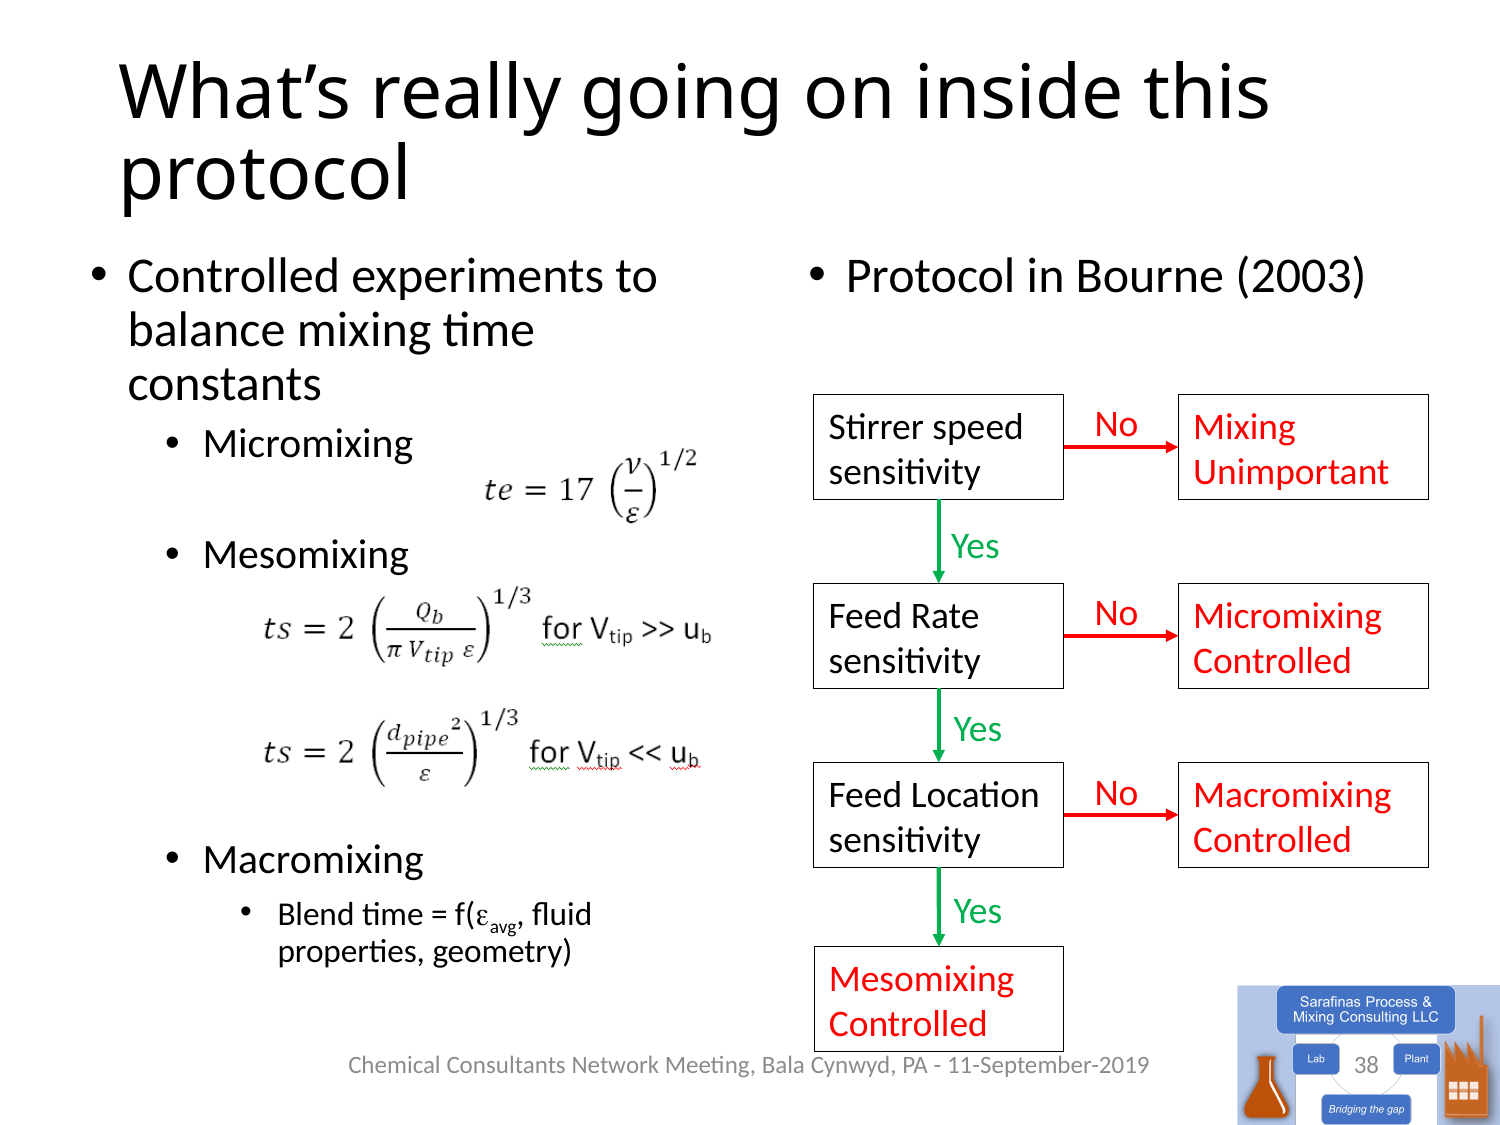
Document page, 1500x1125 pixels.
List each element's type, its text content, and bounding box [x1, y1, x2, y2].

list Controlled experiments to balance mixing time constants Micromixing Mesomixing Macromixing Blend time = f(eavg, fluid properties, geometry) [75, 242, 743, 955]
text_box Mesomixing Controlled [814, 955, 1064, 1052]
footer Chemical Consultants Network Meeting, Bala Cynwyd, PA - 11-September-2019 [300, 1033, 1200, 1093]
text_box Protocol in Bourne (2003) [793, 242, 1461, 955]
picture [237, 400, 754, 816]
slide_number 38 [1336, 1033, 1397, 1093]
title What’s really going on inside this protocol [103, 59, 1397, 210]
picture [1237, 985, 1500, 1125]
